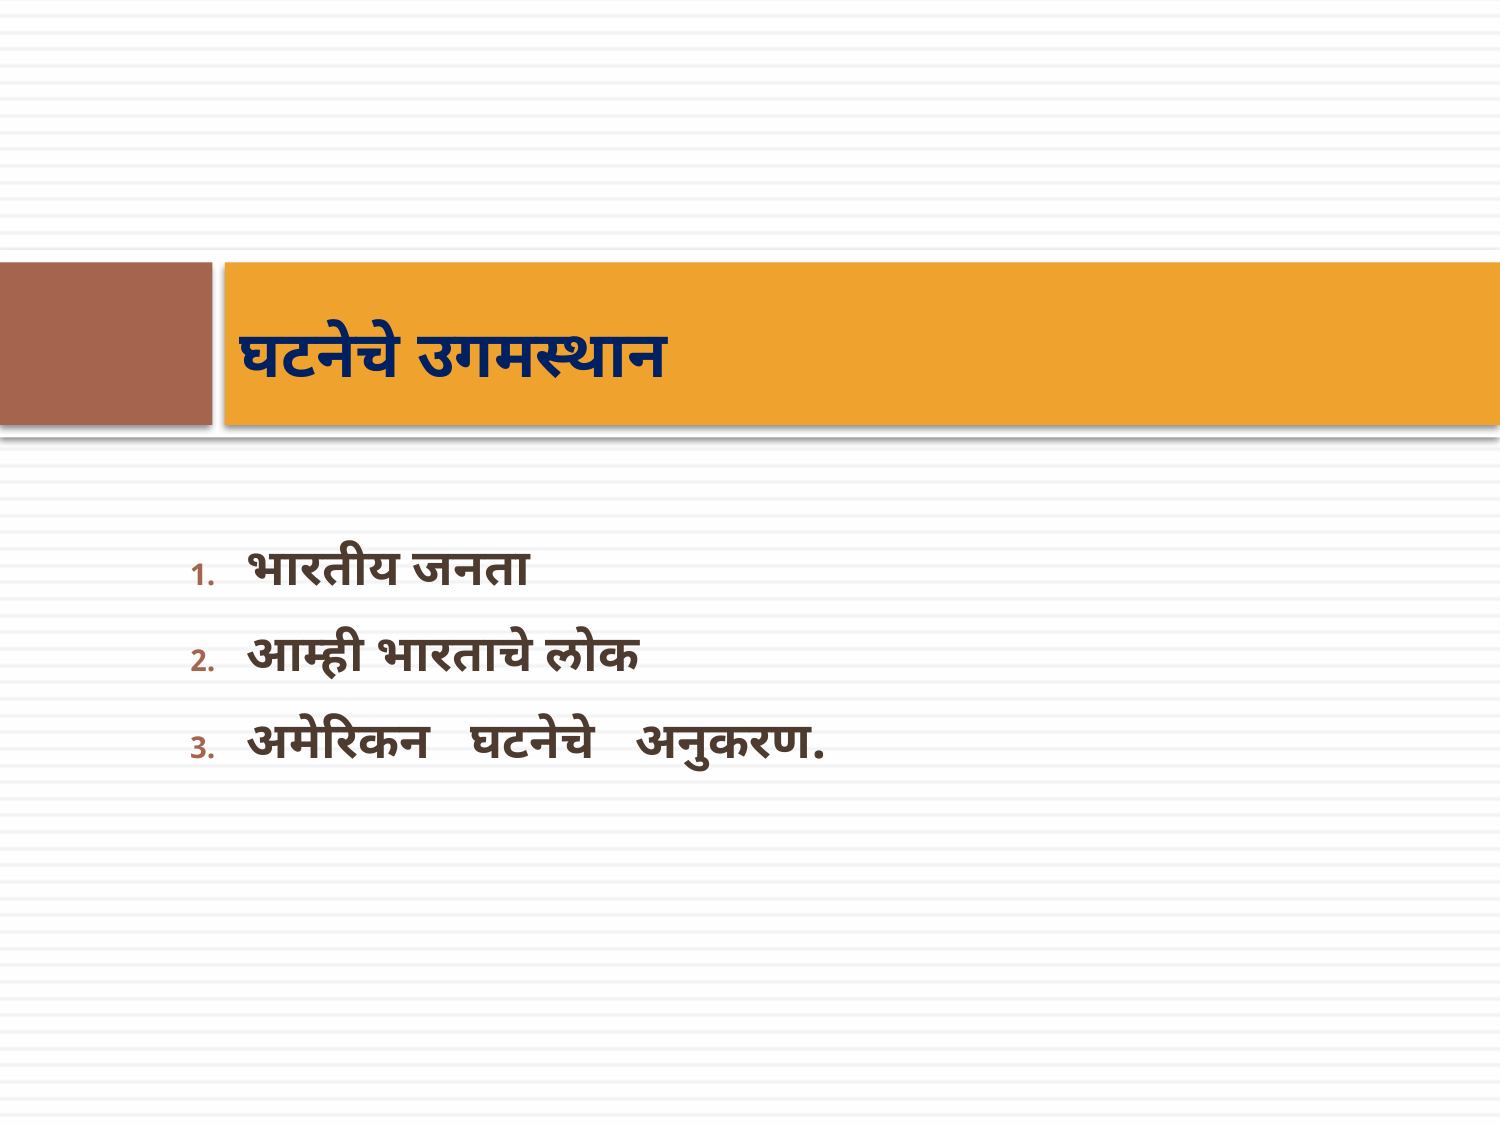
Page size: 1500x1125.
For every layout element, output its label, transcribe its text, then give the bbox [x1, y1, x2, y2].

title घटनेचे उगमस्थान [225, 262, 1475, 425]
list भारतीय जनता आम्ही भारताचे लोक अमेरिकन घटनेचे अनुकरण. [175, 515, 1477, 973]
